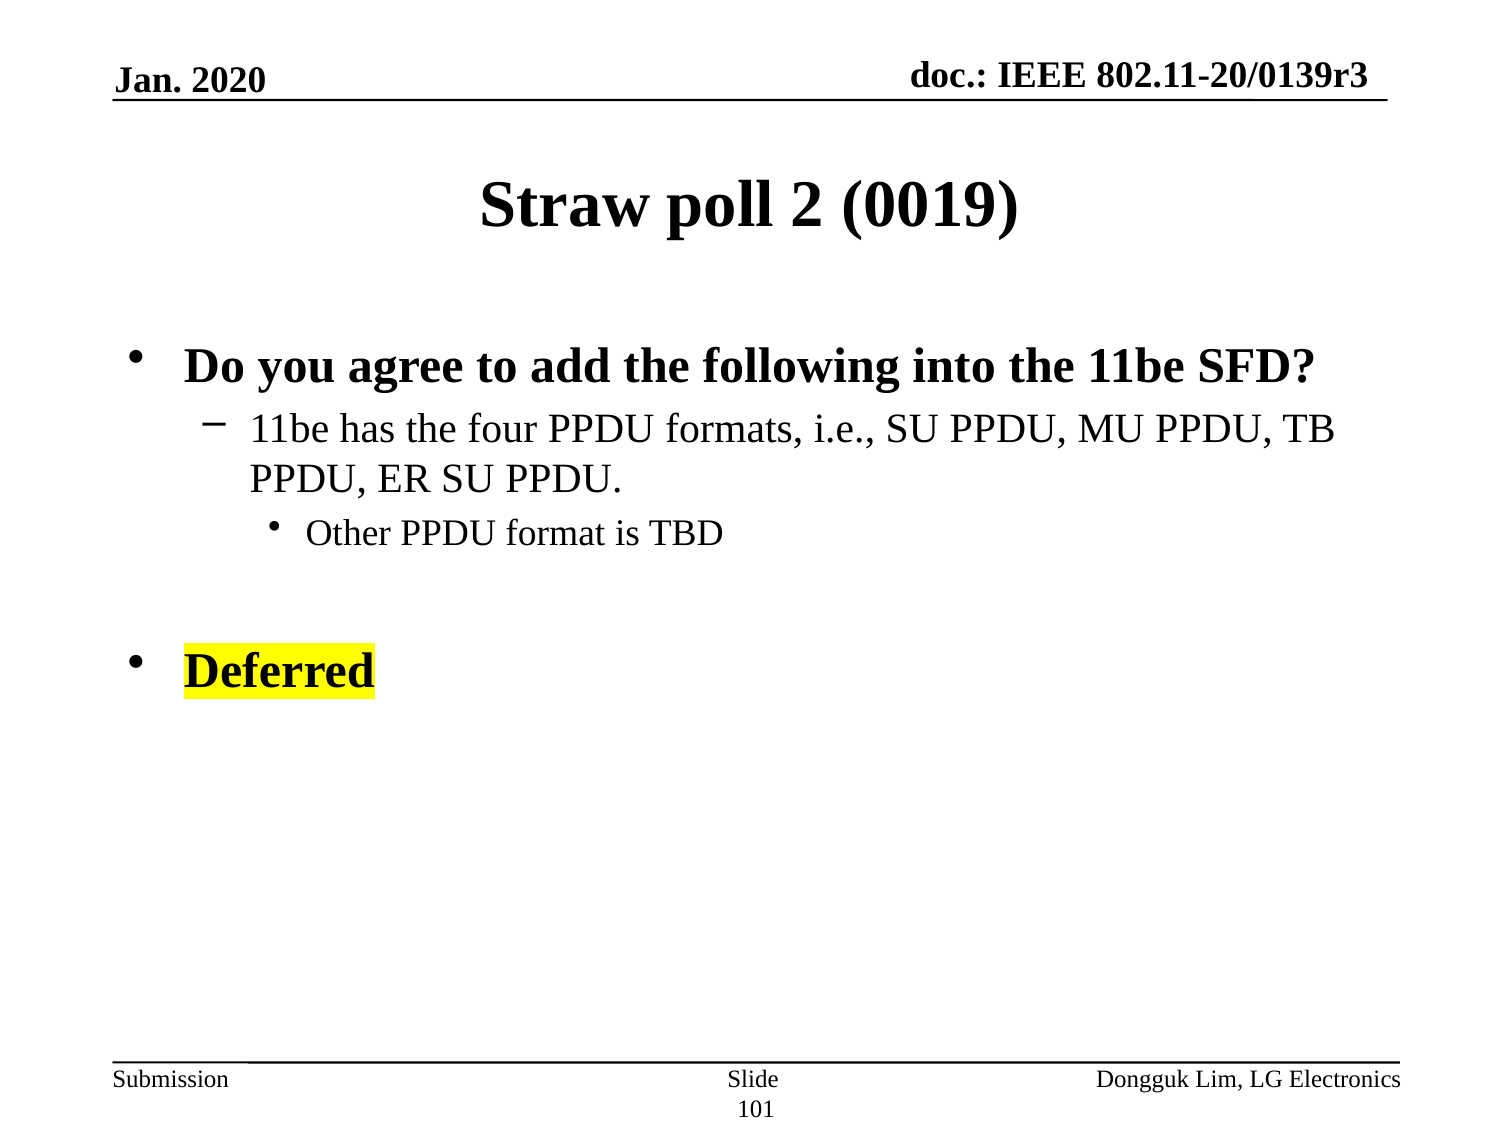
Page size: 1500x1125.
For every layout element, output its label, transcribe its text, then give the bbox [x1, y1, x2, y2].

footer Dongguk Lim, LG Electronics [1028, 1061, 1402, 1093]
title Straw poll 2 (0019) [112, 112, 1388, 288]
list Do you agree to add the following into the 11be SFD? 11be has the four PPDU formats, i.e., SU PPDU, MU PPDU, TB PPDU, ER SU PPDU. Other PPDU format is TBD Deferred [112, 324, 1388, 1000]
slide_number Slide 101 [712, 1061, 800, 1125]
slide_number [114, 54, 335, 101]
